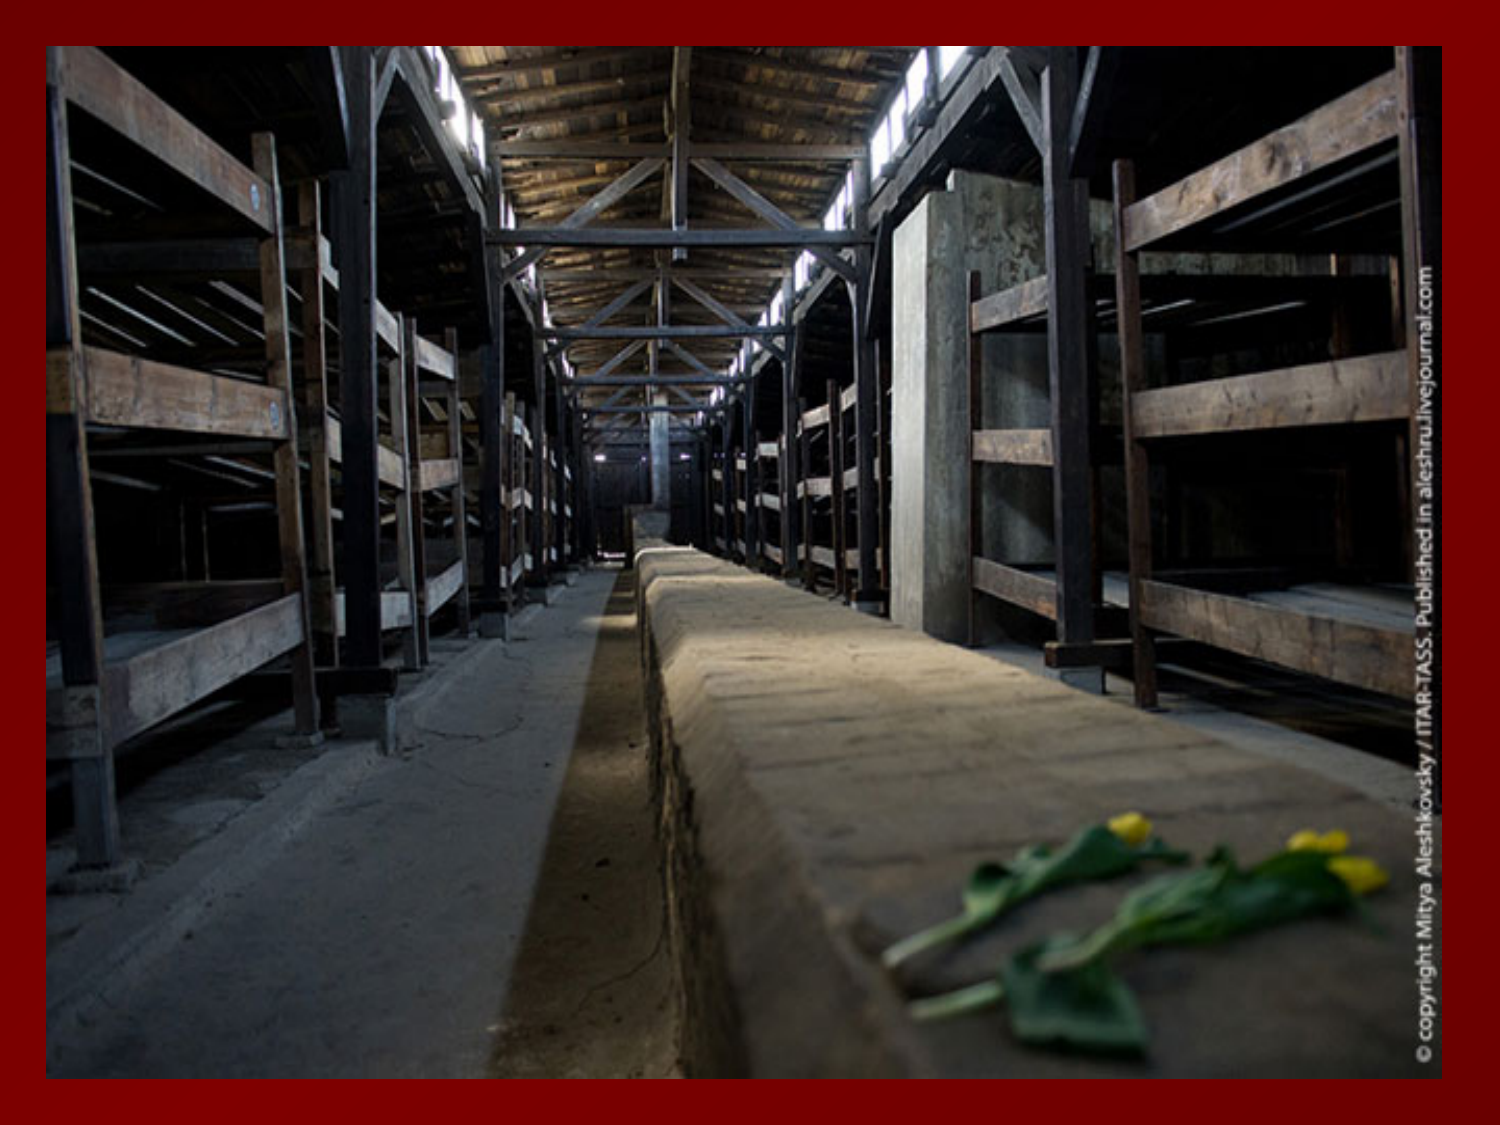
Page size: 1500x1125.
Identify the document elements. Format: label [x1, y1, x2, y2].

picture [46, 46, 1442, 1079]
